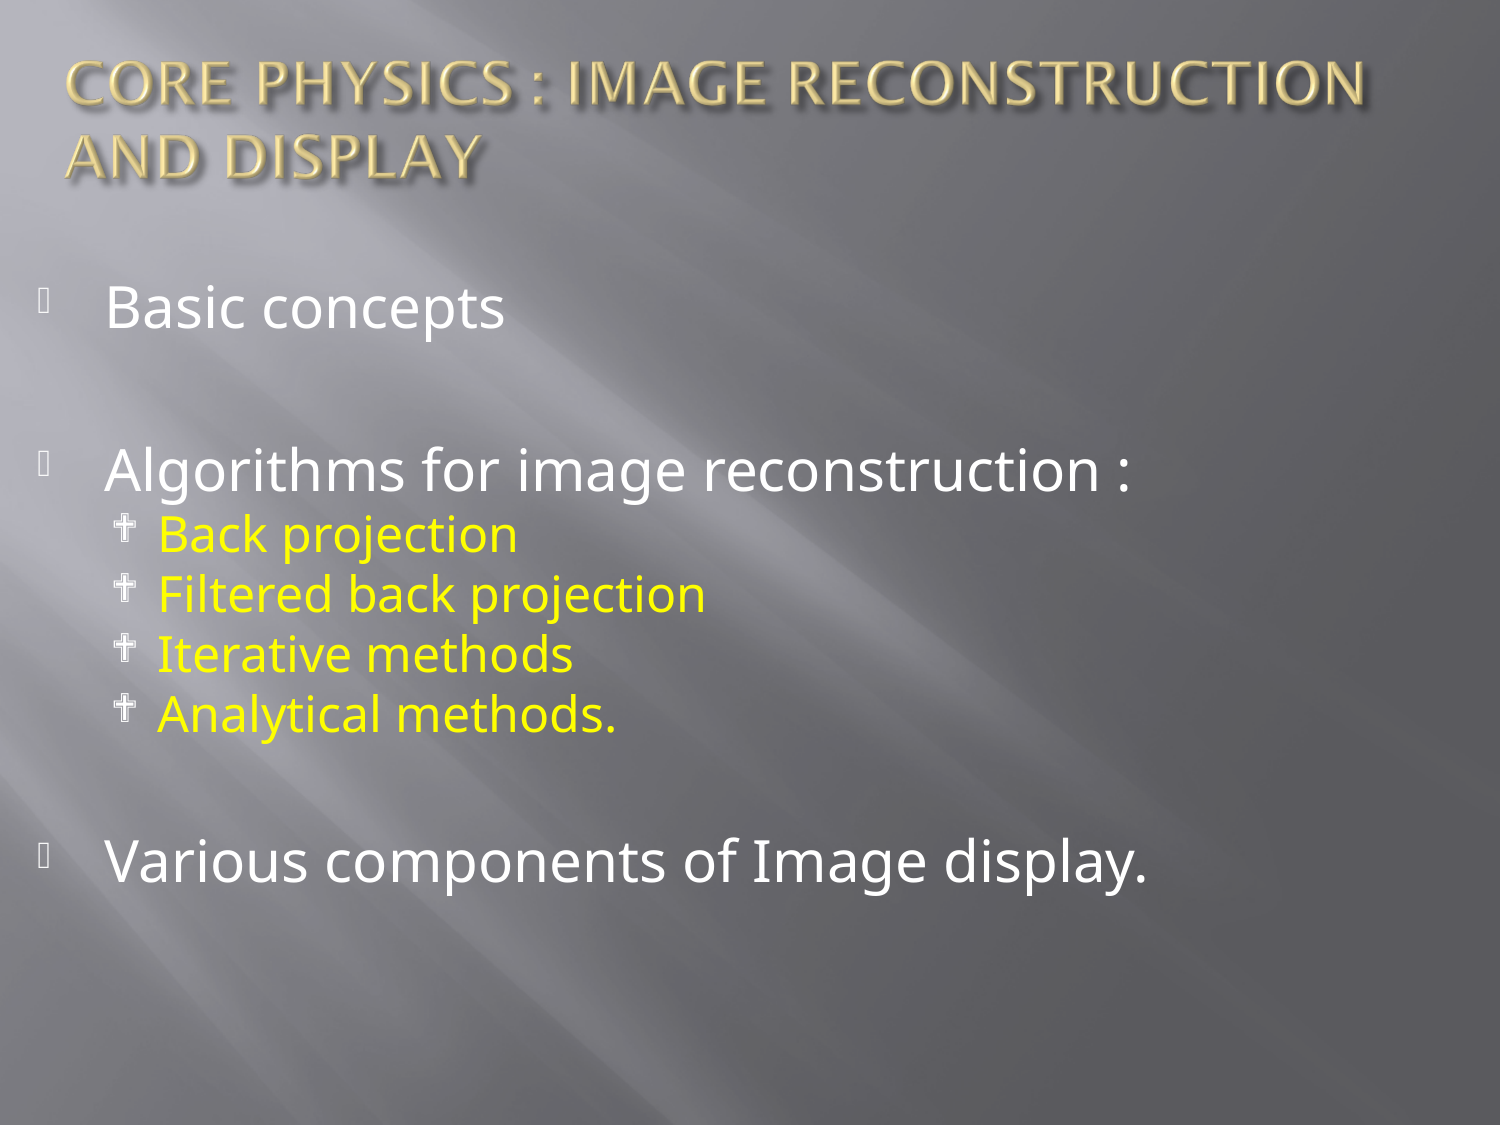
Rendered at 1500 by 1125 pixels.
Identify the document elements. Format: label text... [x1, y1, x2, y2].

list Basic concepts Algorithms for image reconstruction : Back projection Filtered back projection Iterative methods Analytical methods. Various components of Image display. [0, 262, 1350, 1035]
picture [21, 21, 1450, 247]
